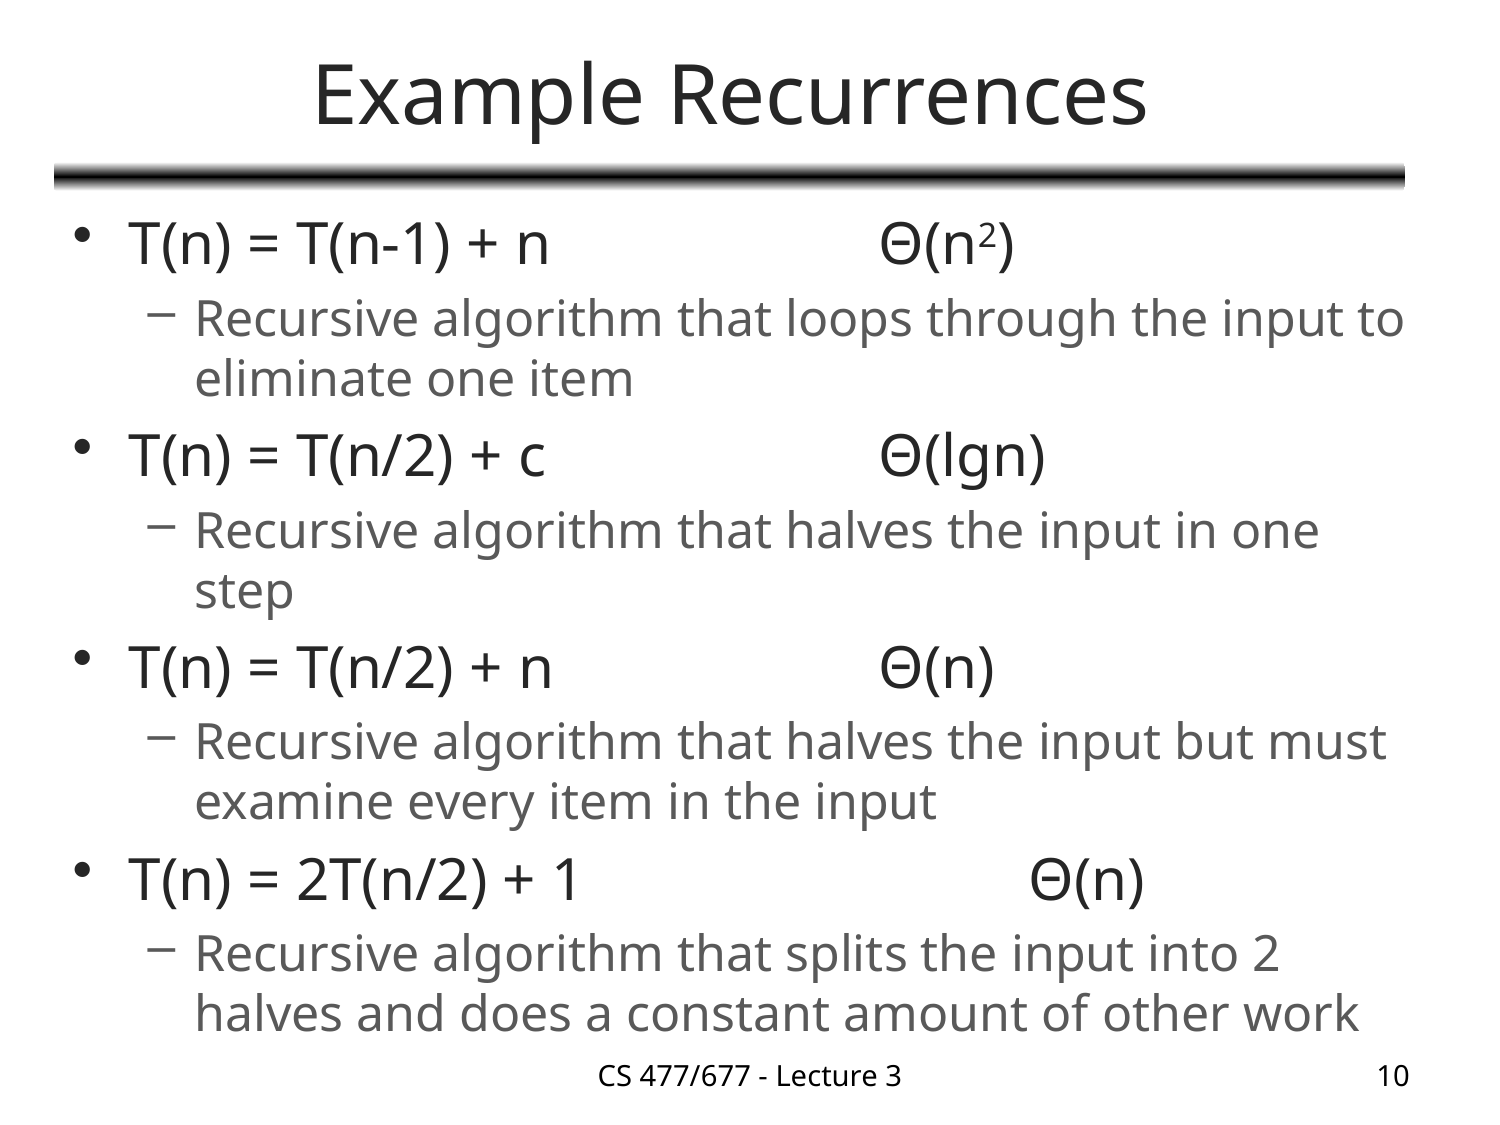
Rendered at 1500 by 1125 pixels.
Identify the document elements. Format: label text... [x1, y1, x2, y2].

title Example Recurrences [55, 16, 1407, 166]
slide_number 10 [1074, 1049, 1426, 1103]
list T(n) = T(n-1) + n Θ(n2) Recursive algorithm that loops through the input to eliminate one item T(n) = T(n/2) + c Θ(lgn) Recursive algorithm that halves the input in one step T(n) = T(n/2) + n Θ(n) Recursive algorithm that halves the input but must examine every item in the input T(n) = 2T(n/2) + 1 Θ(n) Recursive algorithm that splits the input into 2 halves and does a constant amount of other work [57, 198, 1442, 1033]
footer CS 477/677 - Lecture 3 [512, 1049, 988, 1103]
